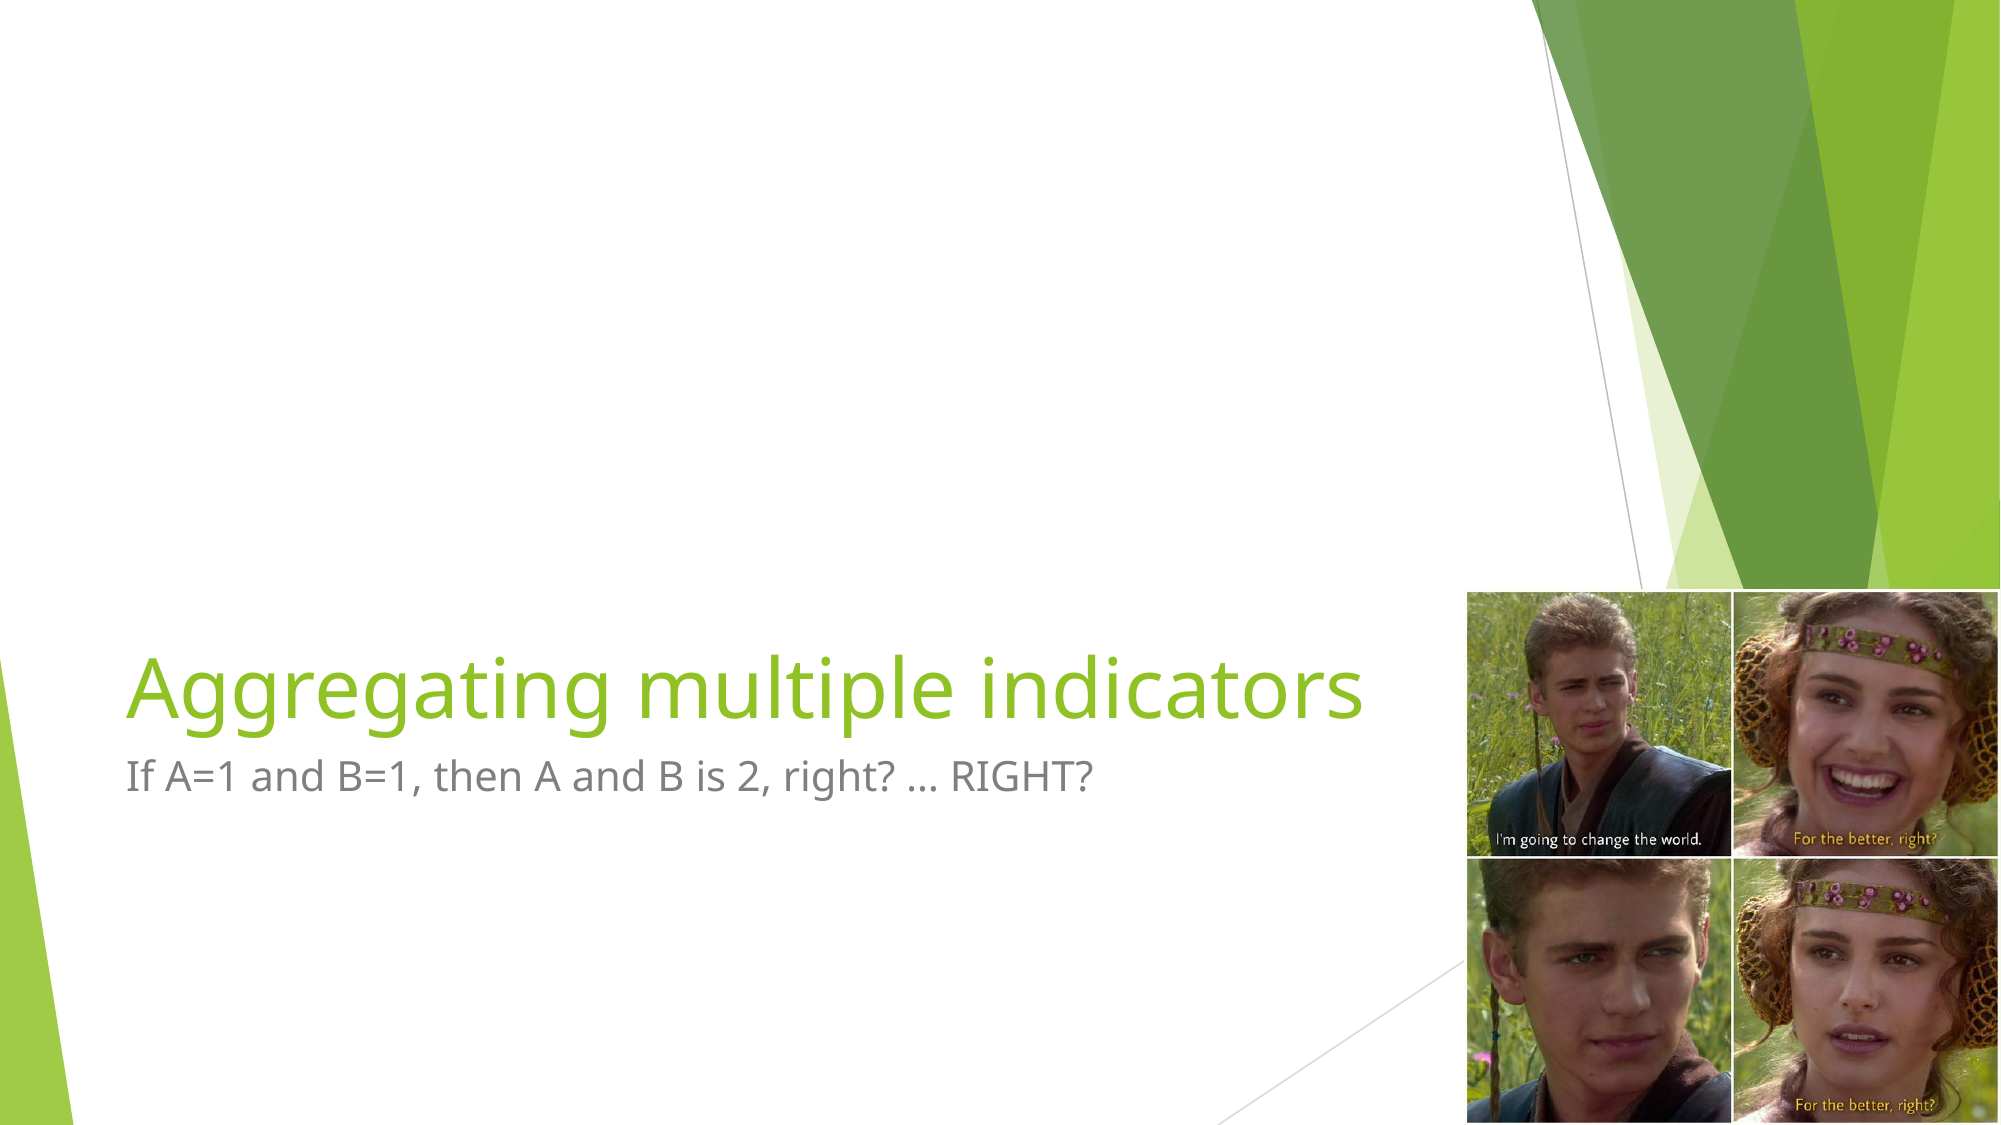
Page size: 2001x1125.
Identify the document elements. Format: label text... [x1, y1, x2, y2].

list If A=1 and B=1, then A and B is 2, right? … RIGHT? [111, 742, 1464, 884]
title Aggregating multiple indicators [111, 443, 1522, 742]
picture [1464, 589, 2000, 1125]
